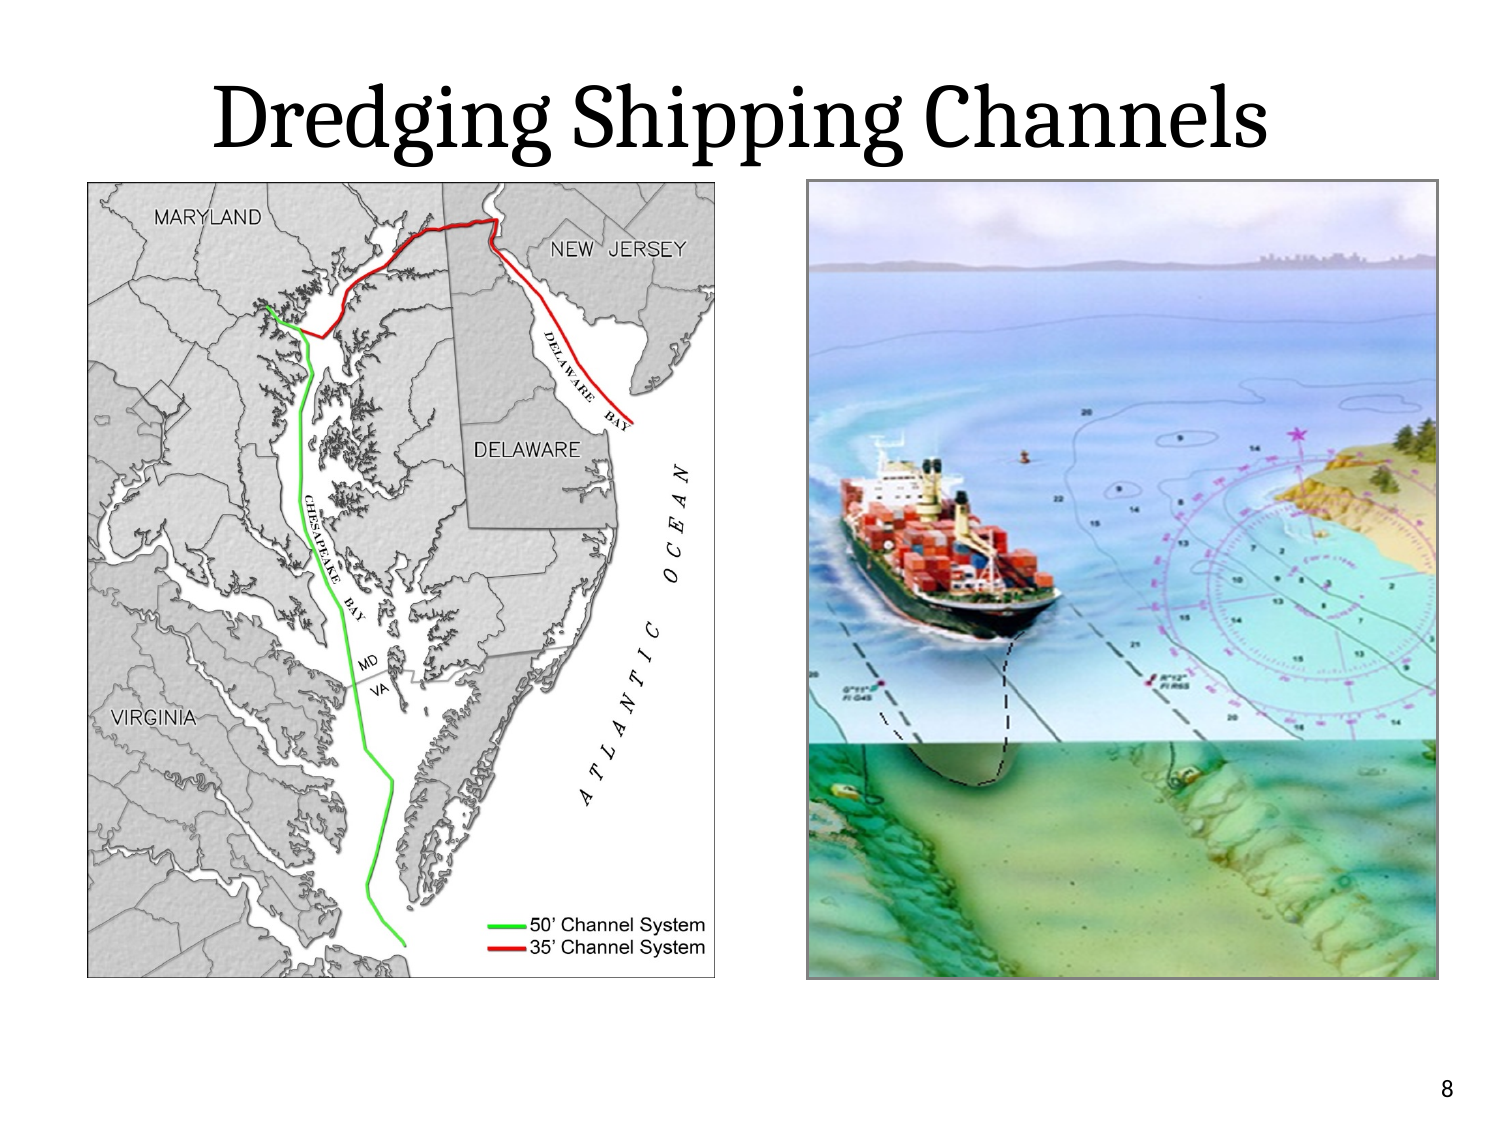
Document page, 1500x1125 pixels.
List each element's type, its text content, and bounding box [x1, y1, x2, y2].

picture [87, 182, 715, 978]
title Dredging Shipping Channels [196, 24, 1304, 212]
text_box 8 [1426, 1065, 1500, 1125]
picture [808, 182, 1437, 978]
